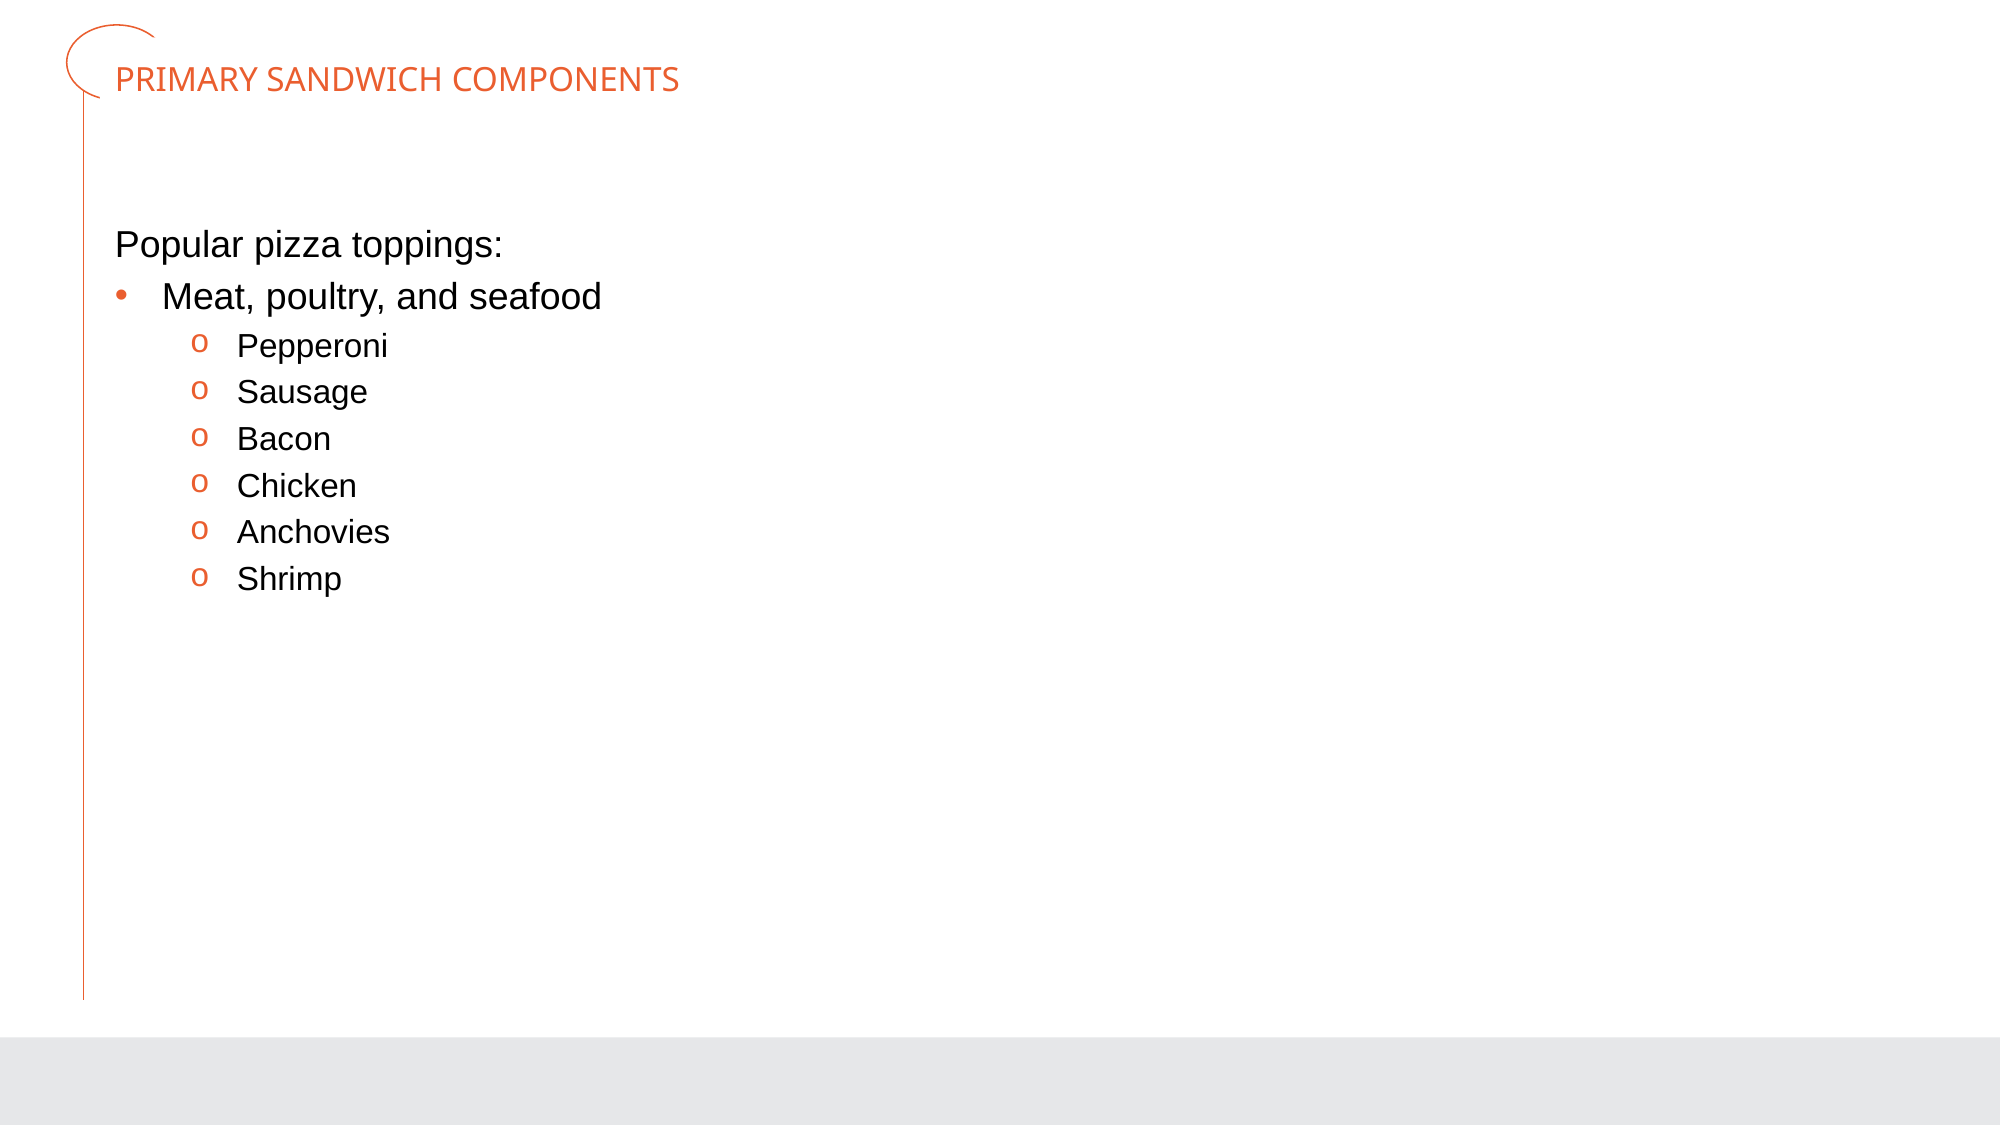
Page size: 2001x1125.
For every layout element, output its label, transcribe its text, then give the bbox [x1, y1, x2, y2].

title PRIMARY SANDWICH COMPONENTS [99, 45, 1900, 125]
list Popular pizza toppings: Meat, poultry, and seafood Pepperoni Sausage Bacon Chicken Anchovies Shrimp [99, 212, 1900, 1000]
